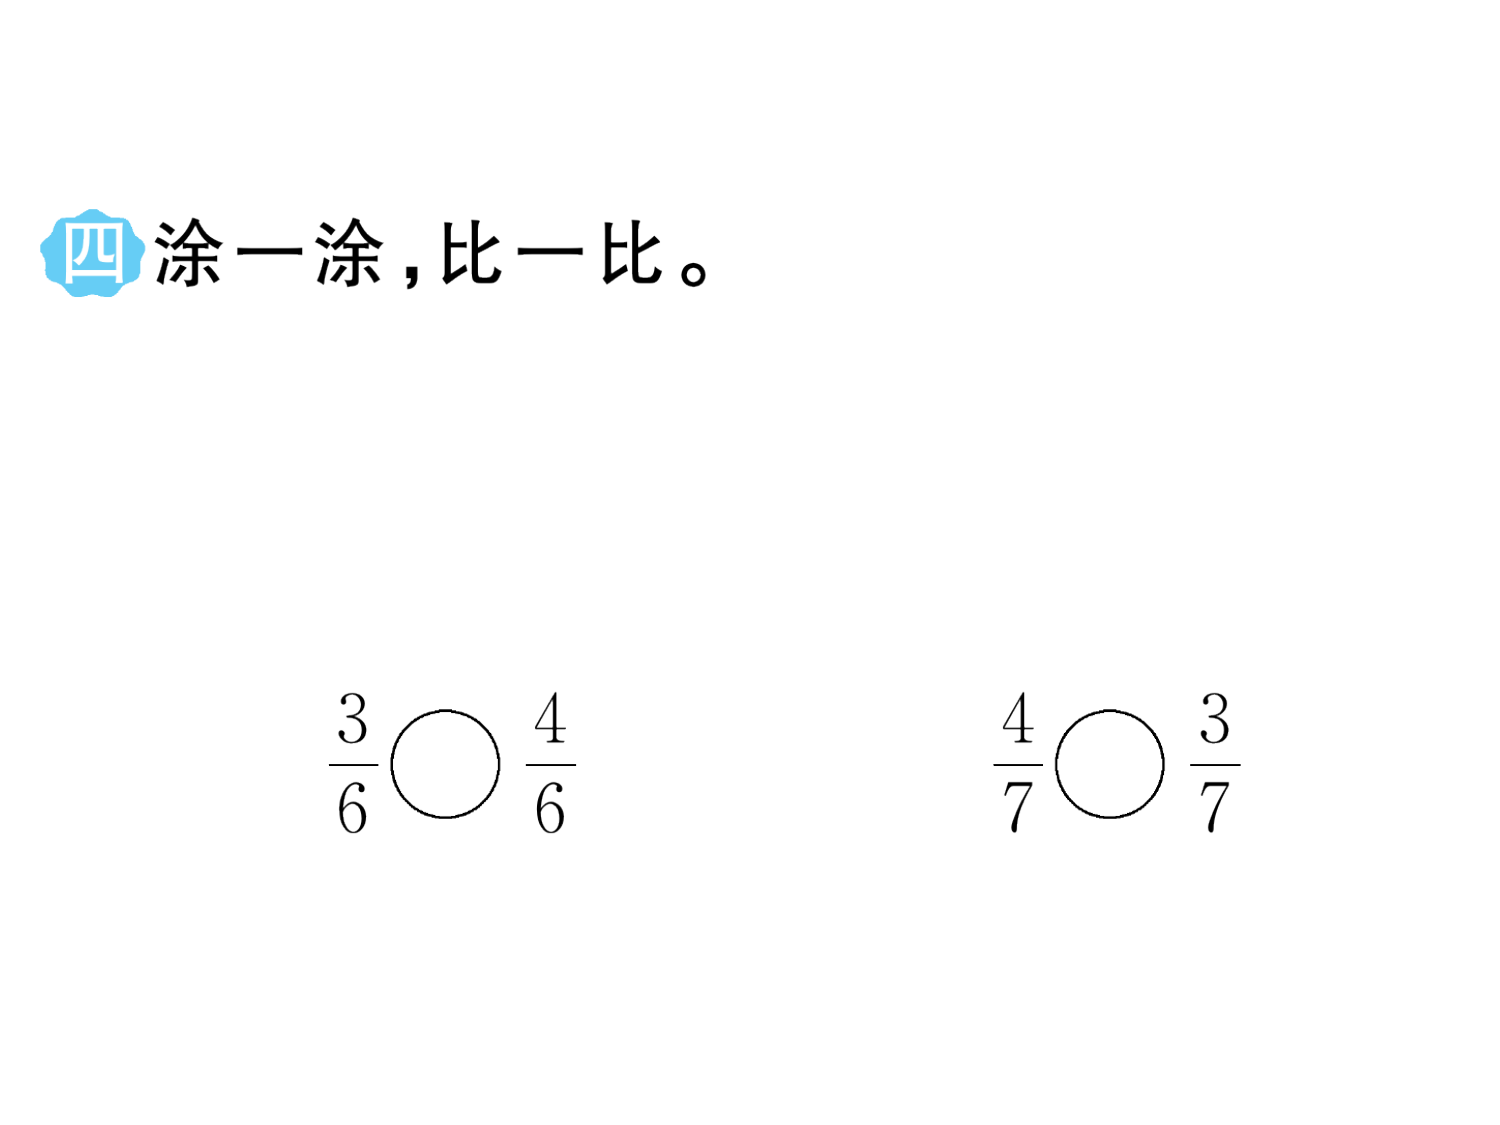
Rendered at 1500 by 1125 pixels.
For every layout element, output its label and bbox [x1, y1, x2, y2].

picture [35, 177, 1453, 880]
